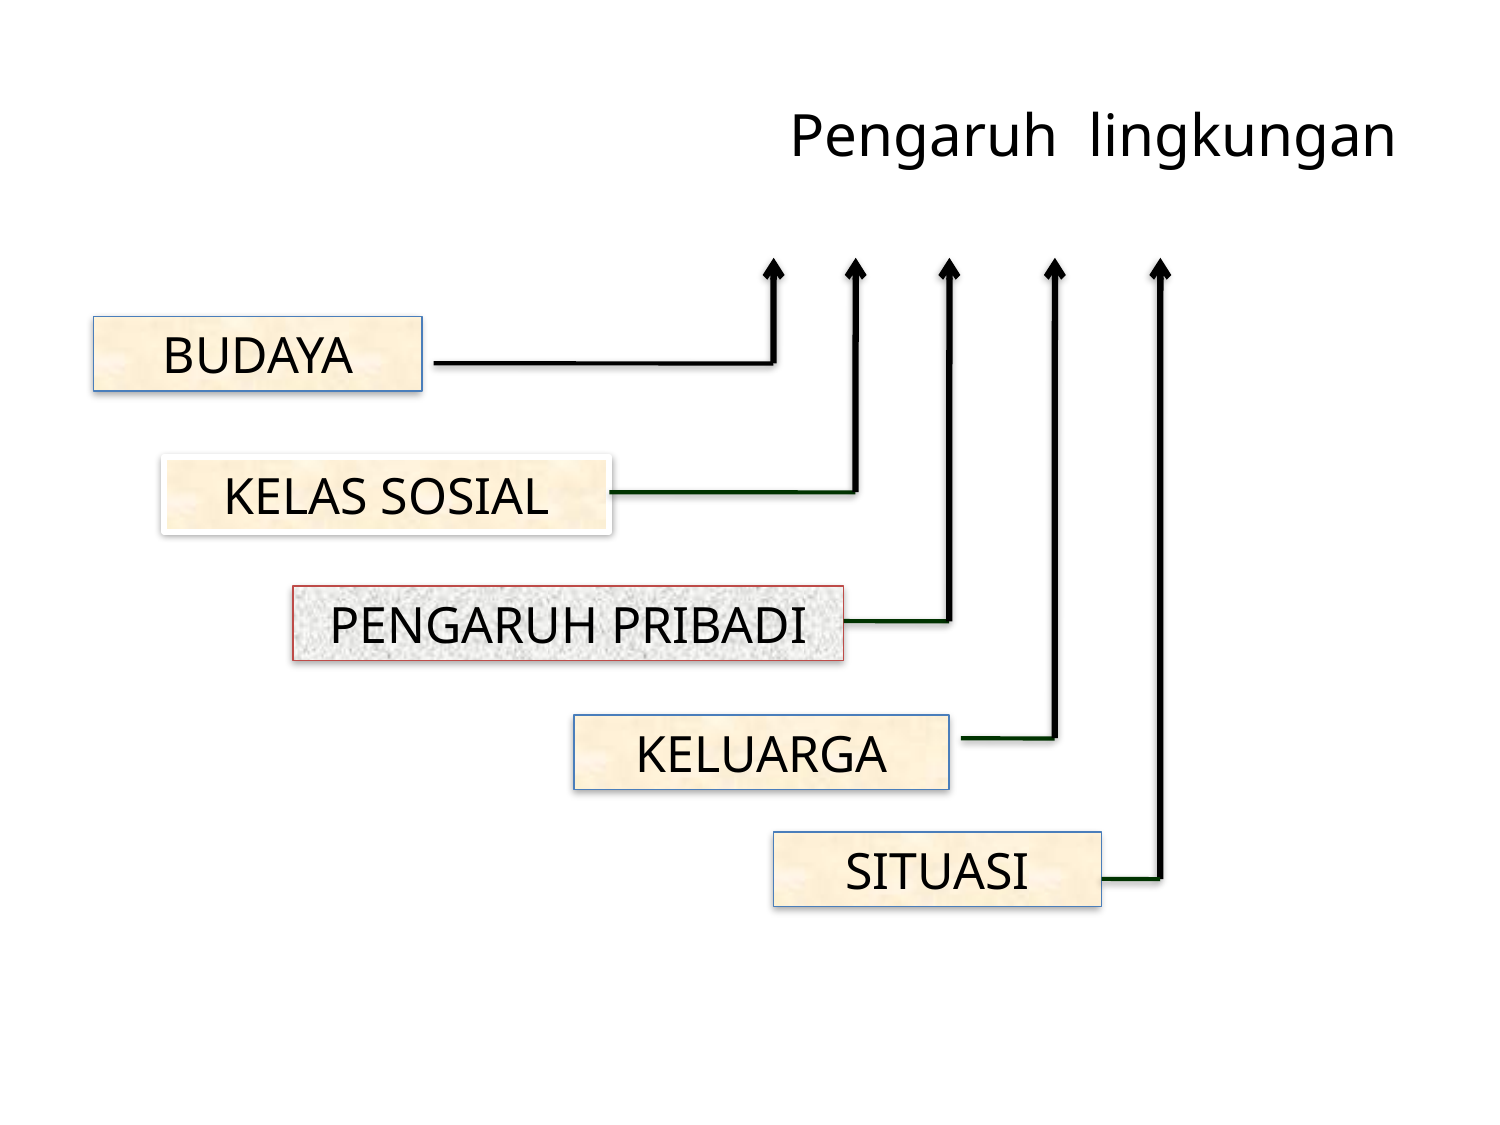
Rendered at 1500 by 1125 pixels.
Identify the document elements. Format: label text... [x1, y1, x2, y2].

title Pengaruh lingkungan [70, 46, 1413, 220]
text_box KELUARGA [573, 714, 950, 790]
text_box BUDAYA [93, 316, 423, 392]
text_box KELAS SOSIAL [161, 454, 612, 535]
text_box SITUASI [773, 831, 1102, 907]
text_box PENGARUH PRIBADI [292, 585, 844, 661]
